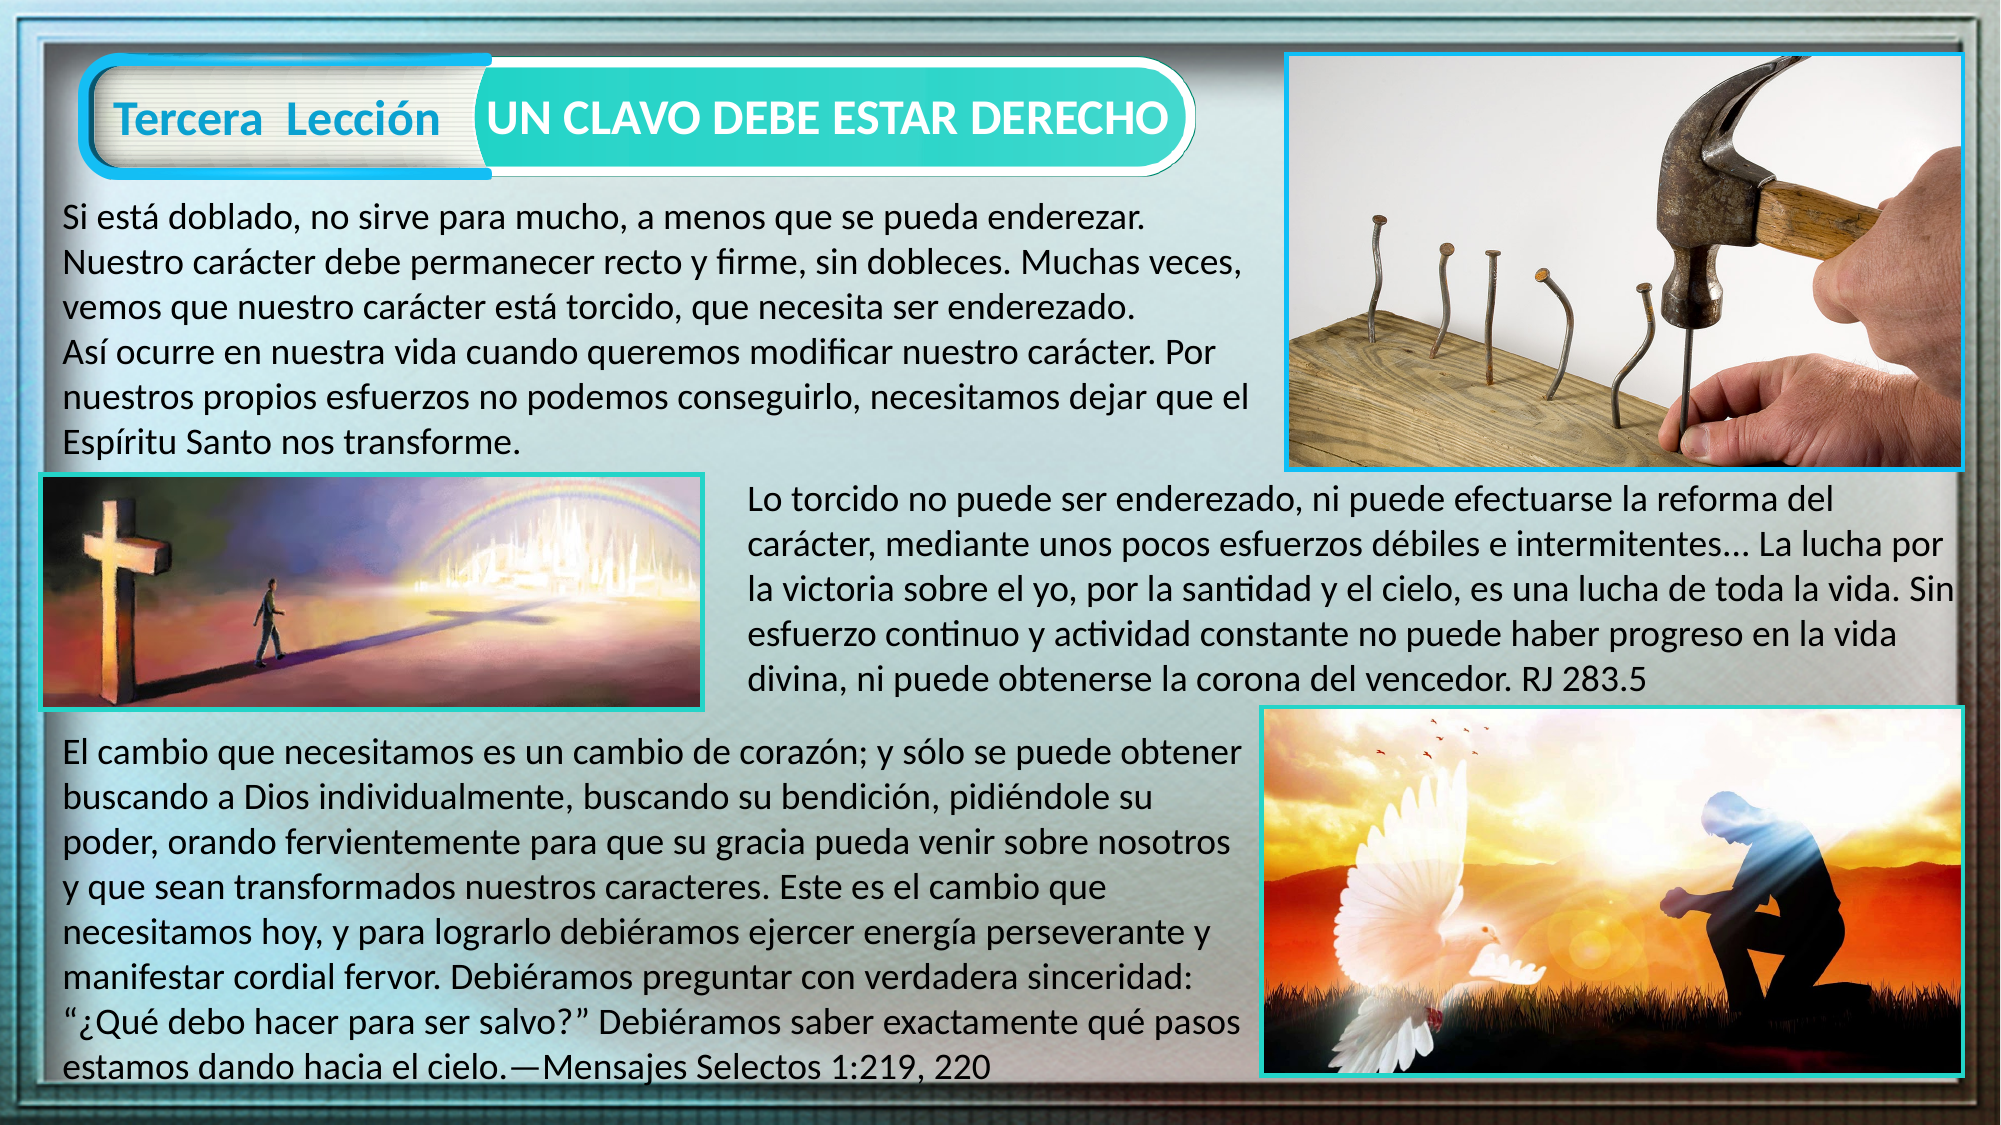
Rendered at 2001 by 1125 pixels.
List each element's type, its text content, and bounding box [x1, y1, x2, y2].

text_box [78, 51, 492, 180]
picture [0, 0, 2001, 1125]
text_box Lo torcido no puede ser enderezado, ni puede efectuarse la reforma del carácter, mediante unos pocos esfuerzos débiles e intermitentes... La lucha por la victoria sobre el yo, por la santidad y el cielo, es una lucha de toda la vida. Sin esfuerzo continuo y actividad constante no puede haber progreso en la vida divina, ni puede obtenerse la corona del vencedor. RJ 283.5 [732, 466, 1973, 707]
text_box El cambio que necesitamos es un cambio de corazón; y sólo se puede obtener buscando a Dios individualmente, buscando su bendición, pidiéndole su poder, orando fervientemente para que su gracia pueda venir sobre nosotros y que sean transformados nuestros caracteres. Este es el cambio que necesitamos hoy, y para lograrlo debiéramos ejercer energía perseverante y manifestar cordial fervor. Debiéramos preguntar con verdadera sinceridad: “¿Qué debo hacer para ser salvo?” Debiéramos saber exactamente qué pasos estamos dando hacia el cielo.—Mensajes Selectos 1:219, 220 [47, 719, 1262, 1095]
text_box Si está doblado, no sirve para mucho, a menos que se pueda enderezar. Nuestro carácter debe permanecer recto y firme, sin dobleces. Muchas veces, vemos que nuestro carácter está torcido, que necesita ser enderezado. Así ocurre en nuestra vida cuando queremos modificar nuestro carácter. Por nuestros propios esfuerzos no podemos conseguirlo, necesitamos dejar que el Espíritu Santo nos transforme. [47, 184, 1276, 470]
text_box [492, 56, 1196, 177]
